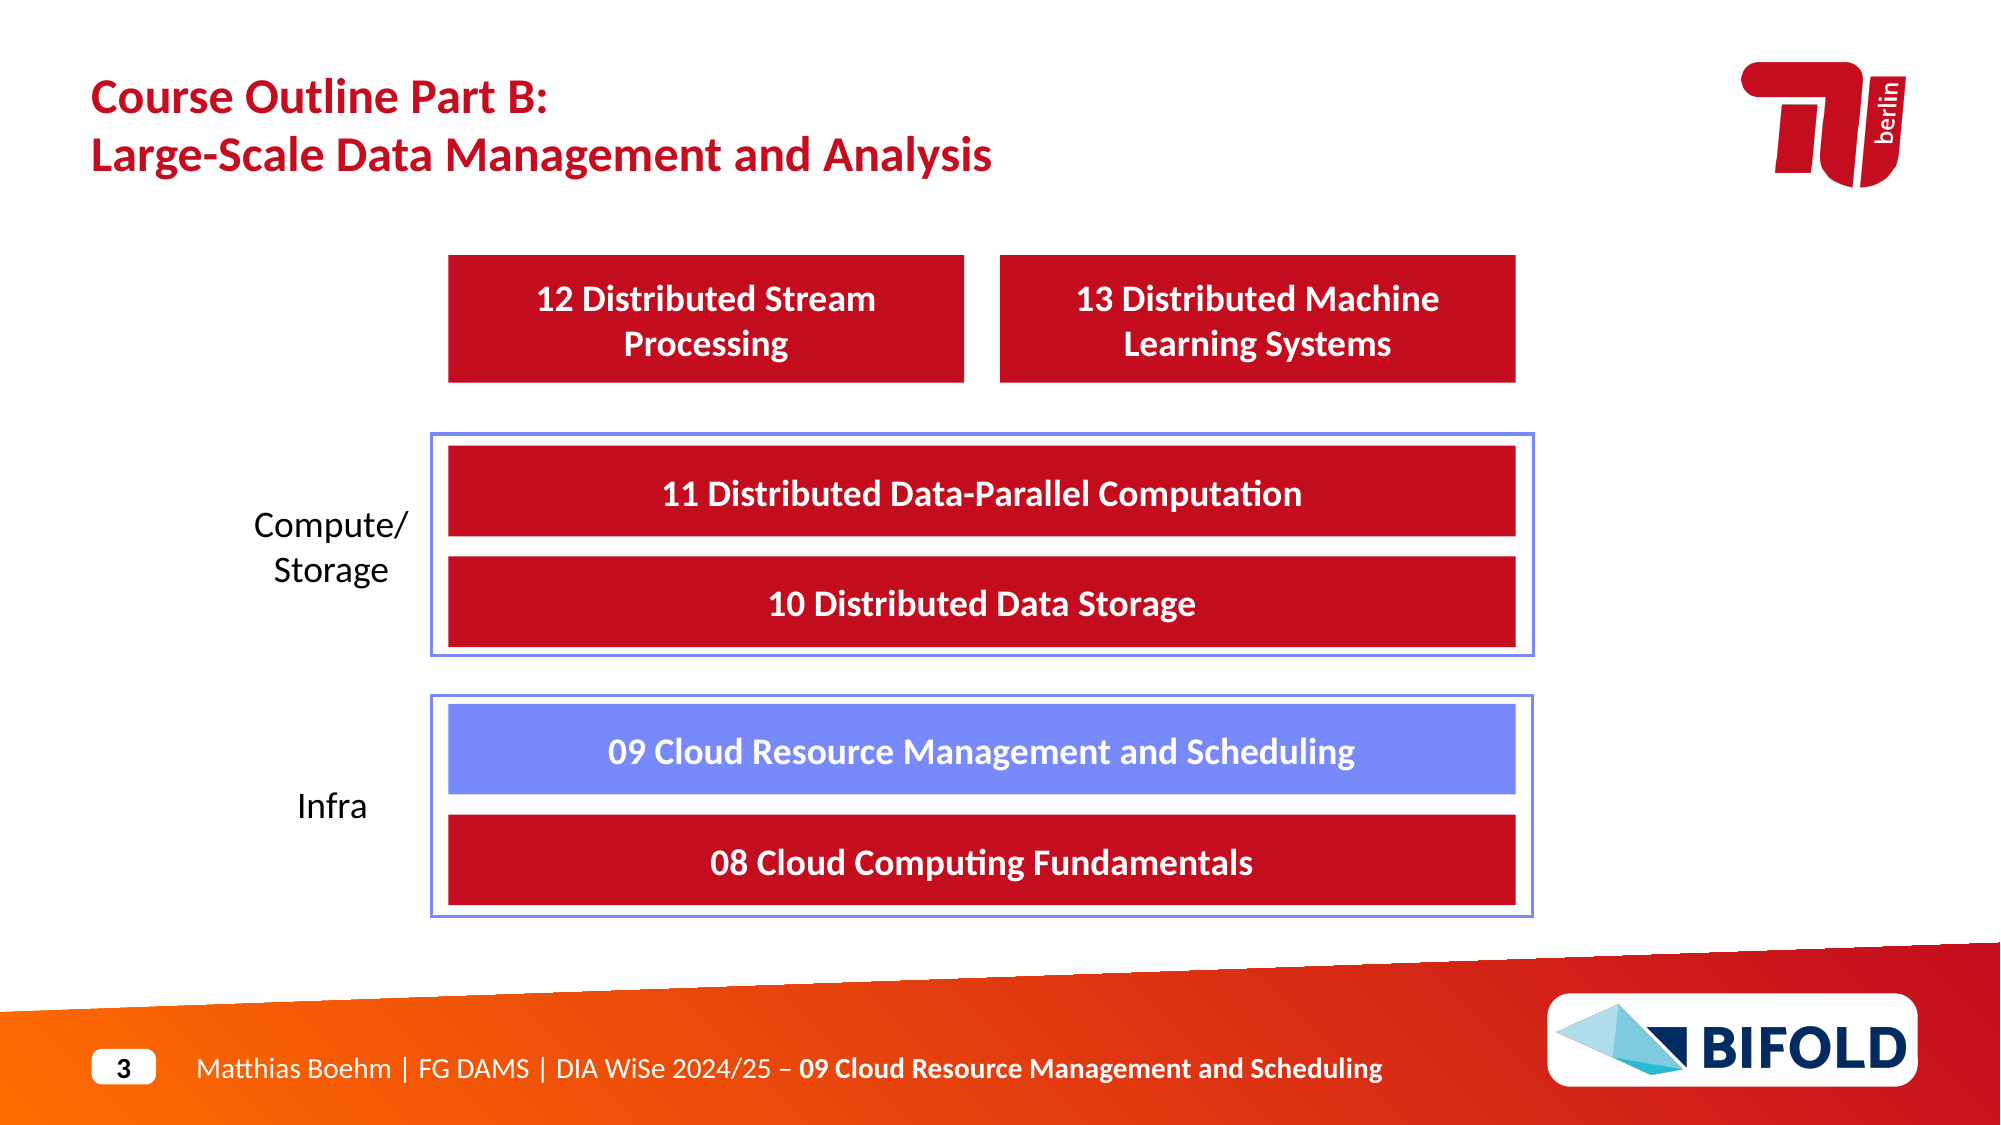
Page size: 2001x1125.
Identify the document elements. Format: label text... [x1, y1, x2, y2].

picture [1741, 62, 1906, 188]
text_box Infra [238, 773, 427, 834]
picture [1556, 1004, 1906, 1075]
text_box 13 Distributed Machine Learning Systems [999, 255, 1516, 383]
text_box [431, 433, 1534, 656]
text_box Compute/ Storage [245, 492, 418, 597]
text_box 12 Distributed Stream Processing [448, 255, 965, 383]
text_box [431, 695, 1533, 917]
list Course Outline Part B: Large-Scale Data Management and Analysis [91, 65, 1455, 183]
